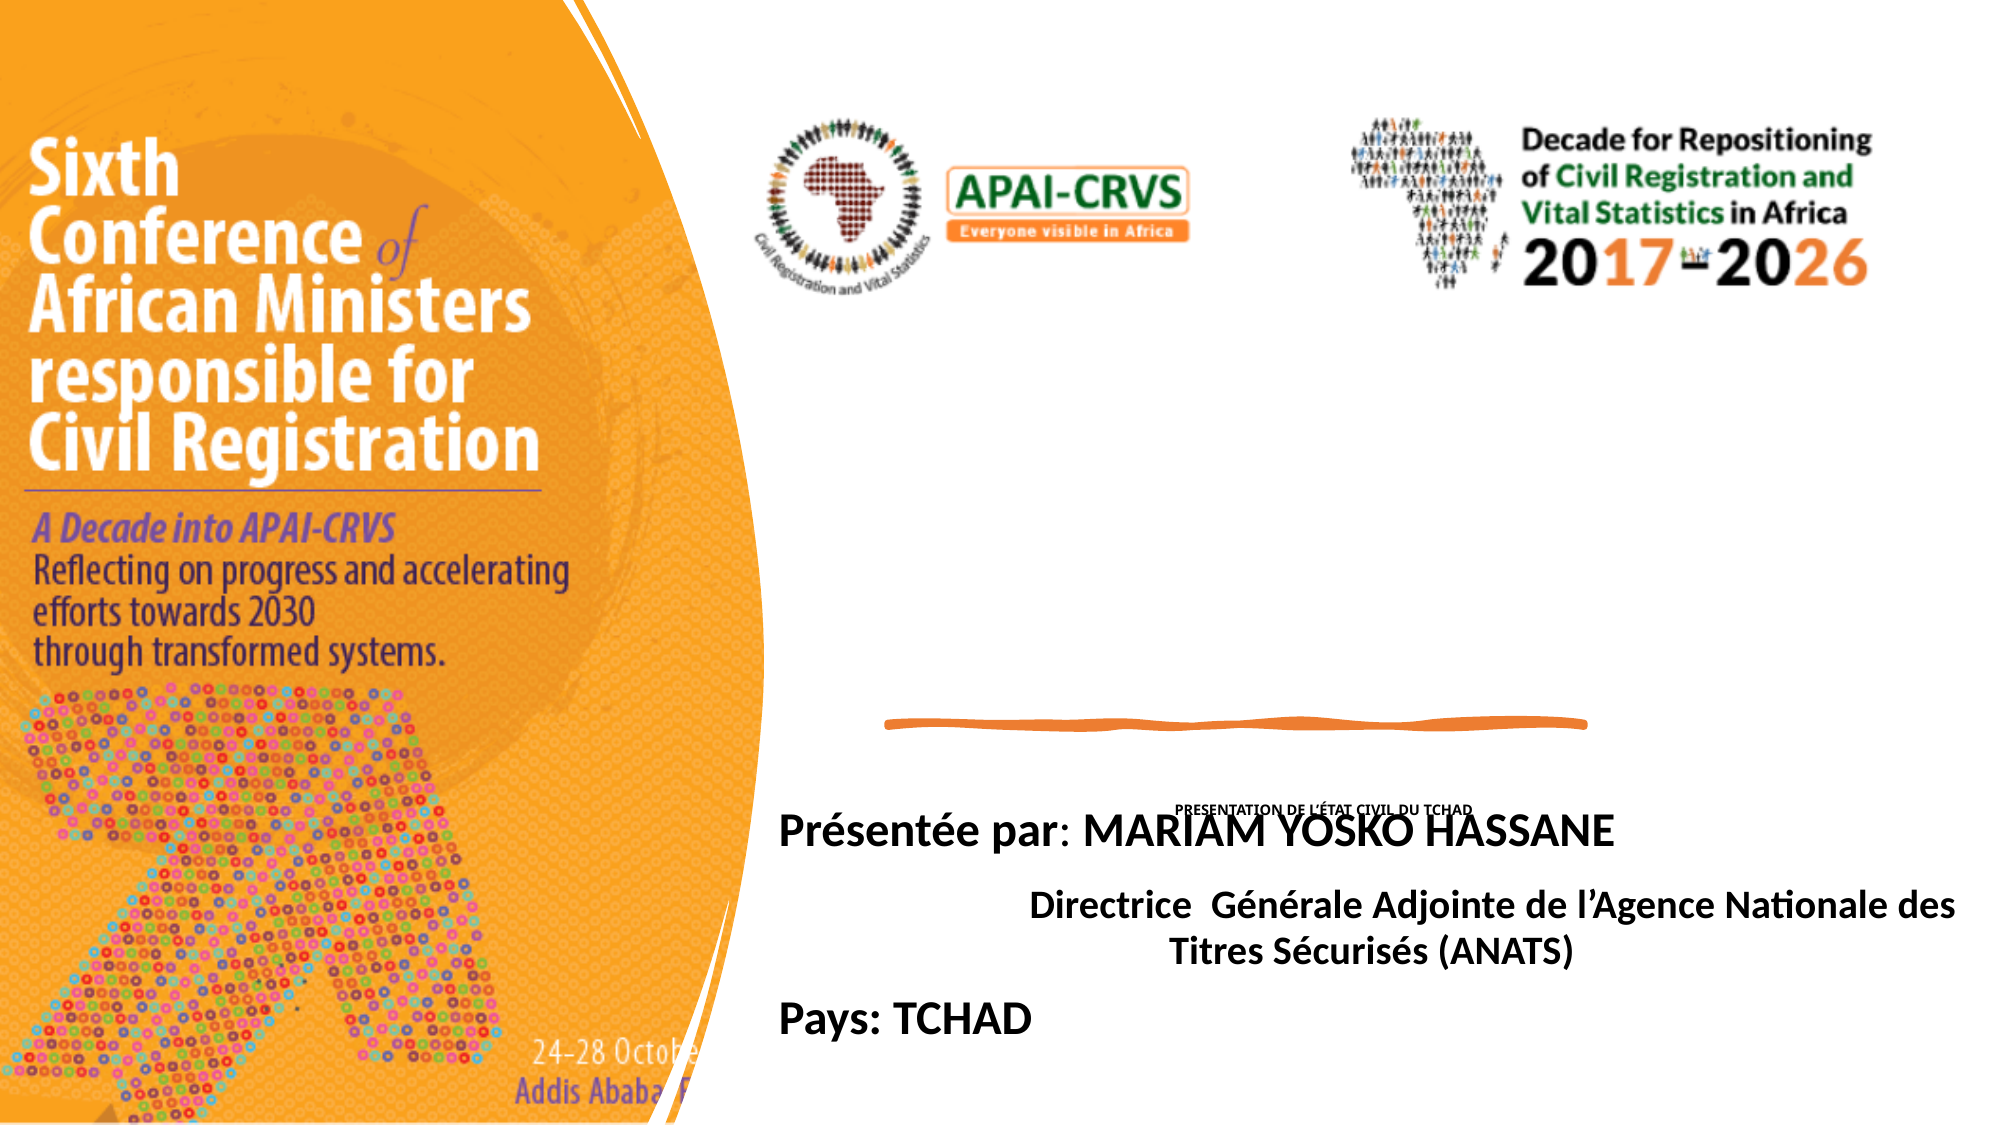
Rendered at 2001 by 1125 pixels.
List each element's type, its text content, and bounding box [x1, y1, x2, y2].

text_box [886, 718, 1586, 730]
text_box [764, 0, 2000, 1125]
title PRESENTATION DE L’ÉTAT CIVIL DU TCHAD [812, 465, 1839, 796]
picture [1350, 99, 1909, 314]
subtitle Présentée par: MARIAM YOSKO HASSANE Directrice Générale Adjointe de l’Agence Nationale des Titres Sécurisés (ANATS) Pays: TCHAD [764, 796, 1981, 1055]
picture [0, 0, 1216, 1125]
